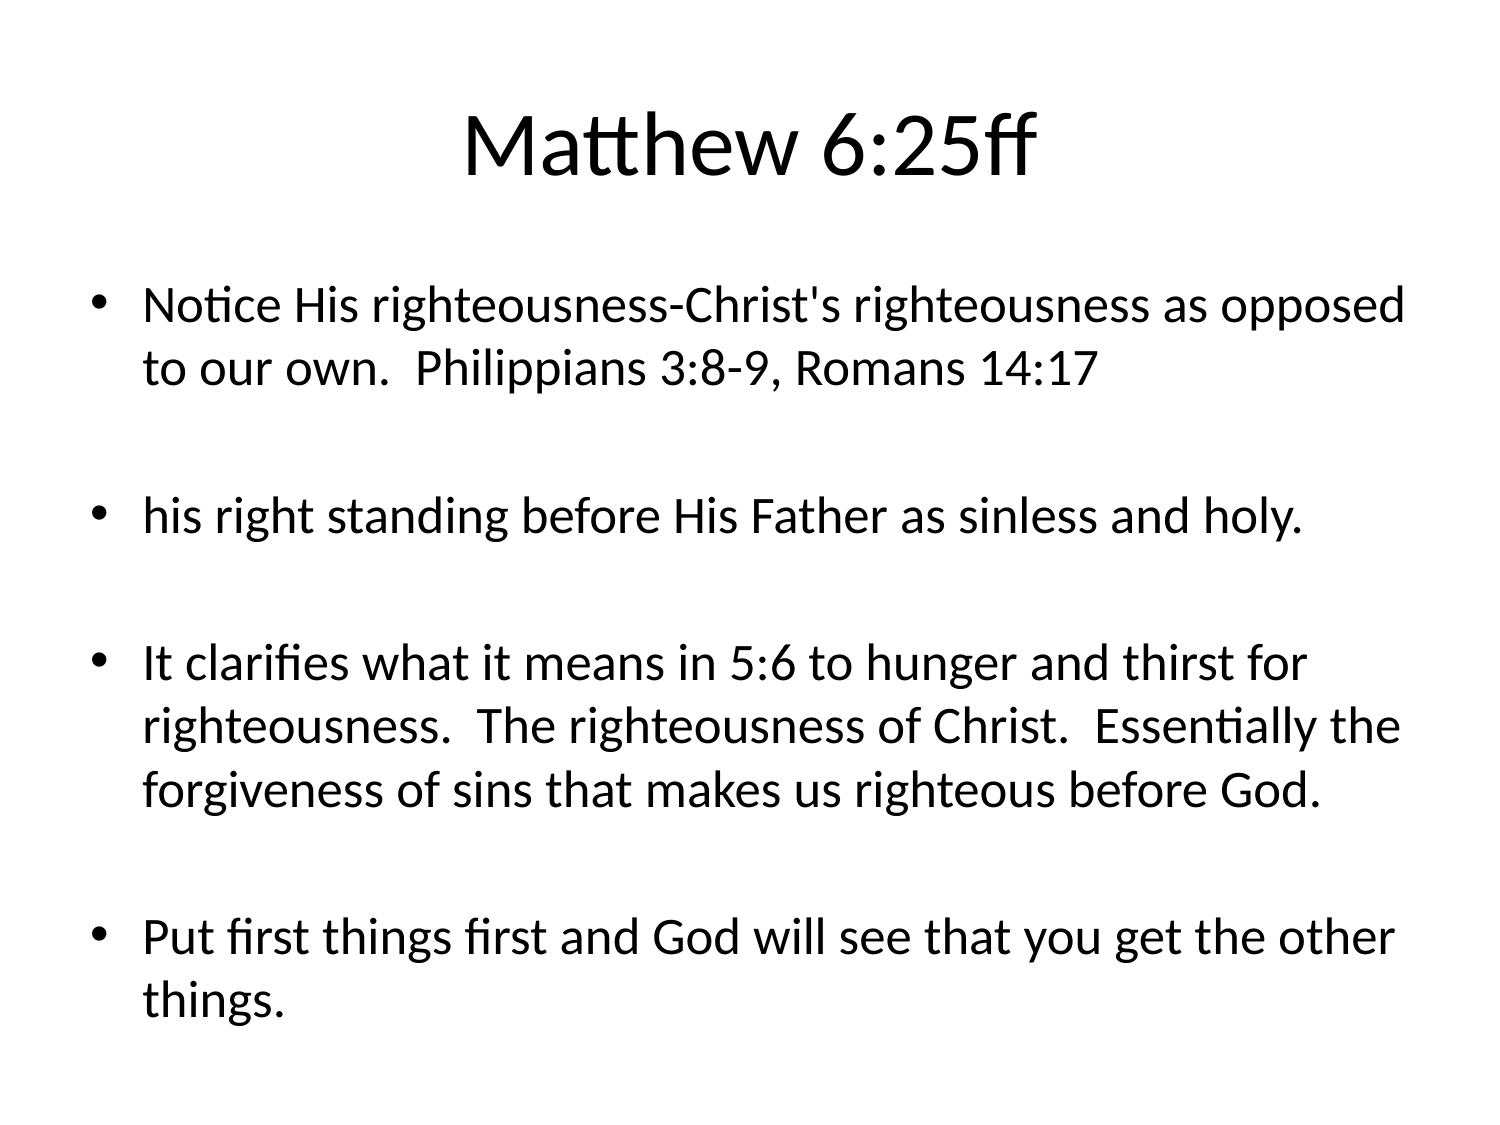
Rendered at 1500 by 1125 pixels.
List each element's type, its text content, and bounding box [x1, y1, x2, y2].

title Matthew 6:25ff [75, 45, 1425, 233]
list Notice His righteousness-Christ's righteousness as opposed to our own. Philippians 3:8-9, Romans 14:17 his right standing before His Father as sinless and holy. It clarifies what it means in 5:6 to hunger and thirst for righteousness. The righteousness of Christ. Essentially the forgiveness of sins that makes us righteous before God. Put first things first and God will see that you get the other things. [75, 262, 1425, 1050]
